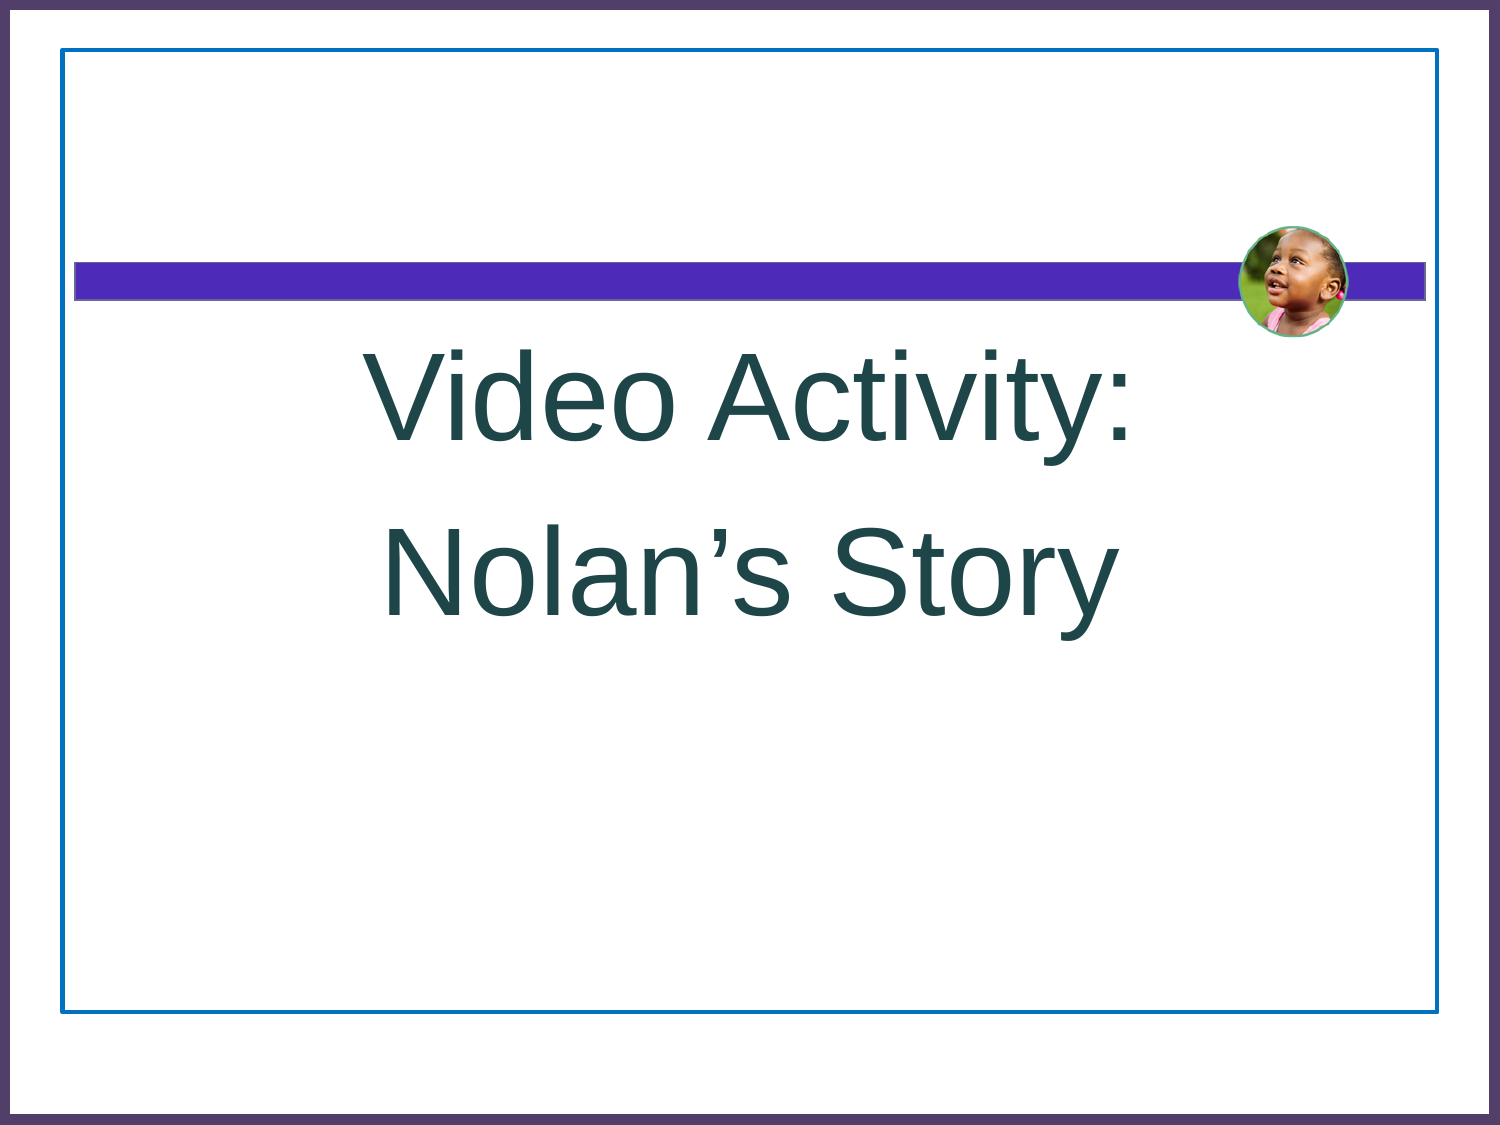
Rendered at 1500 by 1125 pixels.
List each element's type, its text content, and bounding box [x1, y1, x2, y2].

picture [1237, 224, 1350, 307]
list Video Activity: Nolan’s Story [87, 307, 1413, 1051]
